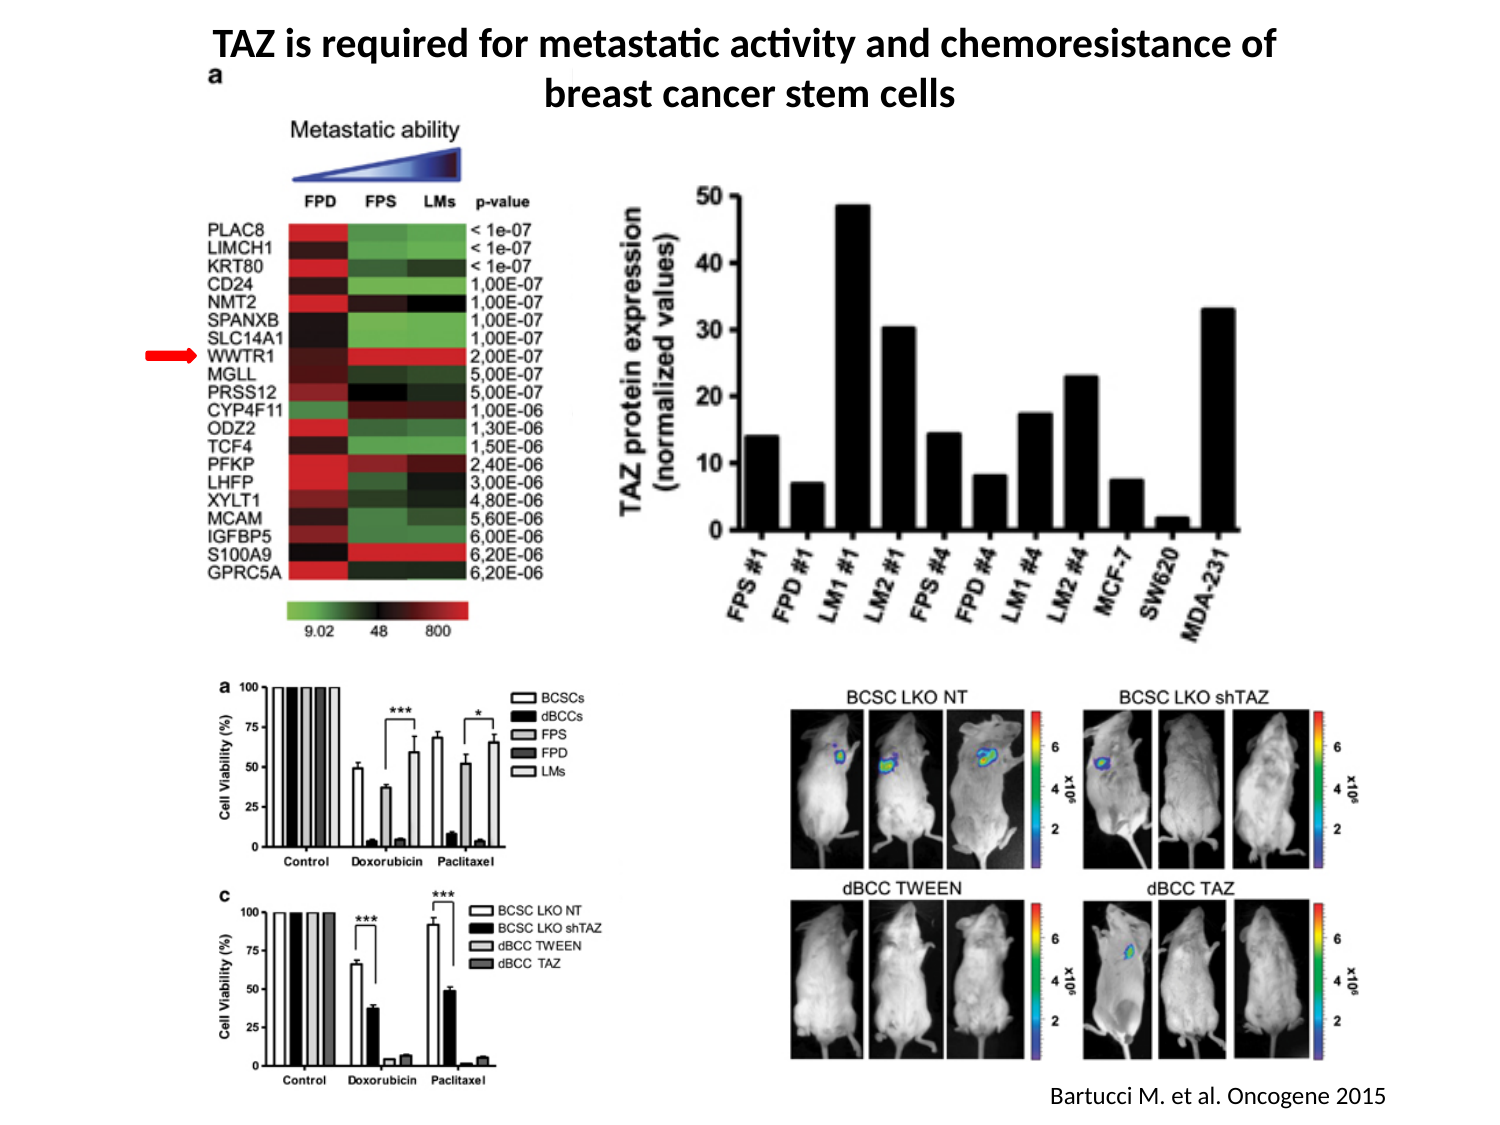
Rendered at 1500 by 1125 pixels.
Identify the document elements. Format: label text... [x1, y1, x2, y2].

title TAZ is required for metastatic activity and chemoresistance of breast cancer stem cells [75, 0, 1425, 160]
text_box [145, 347, 197, 364]
picture [206, 66, 1360, 1094]
text_box Bartucci M. et al. Oncogene 2015 [1035, 1072, 1403, 1117]
